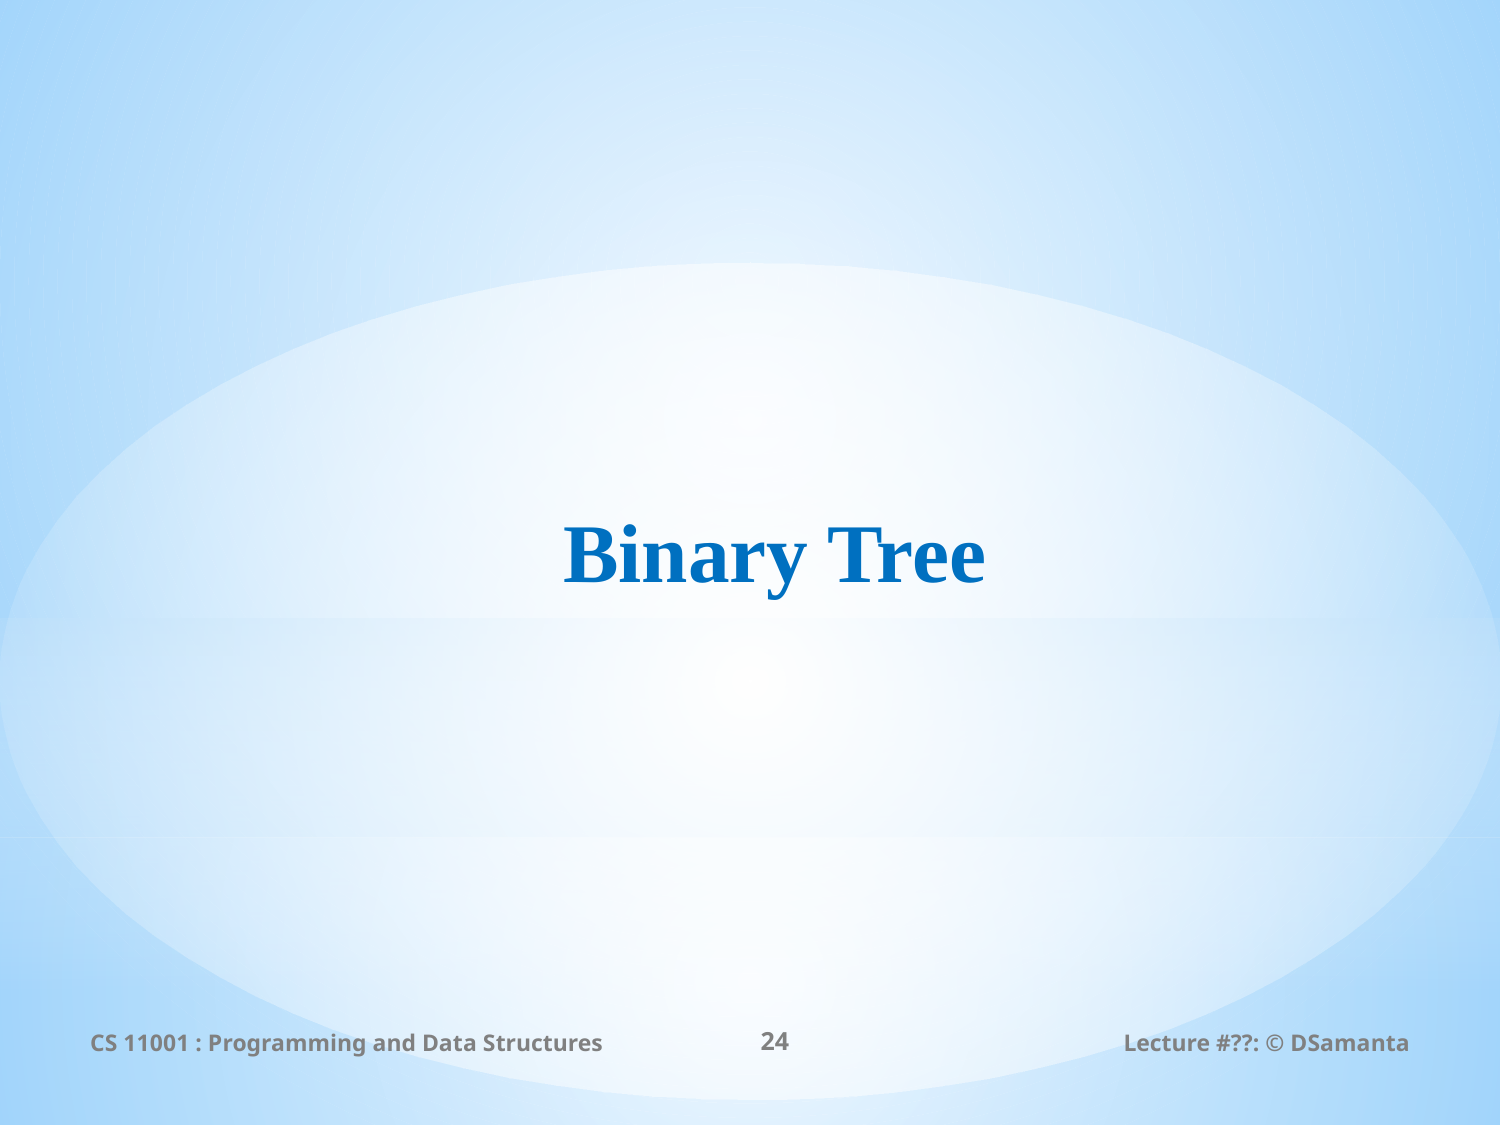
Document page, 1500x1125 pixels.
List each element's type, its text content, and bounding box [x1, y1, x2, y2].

title Binary Tree [160, 491, 1390, 680]
slide_number 24 [624, 1012, 925, 1073]
footer CS 11001 : Programming and Data Structures [75, 1012, 624, 1073]
slide_number Lecture #??: © DSamanta [1012, 1012, 1425, 1073]
